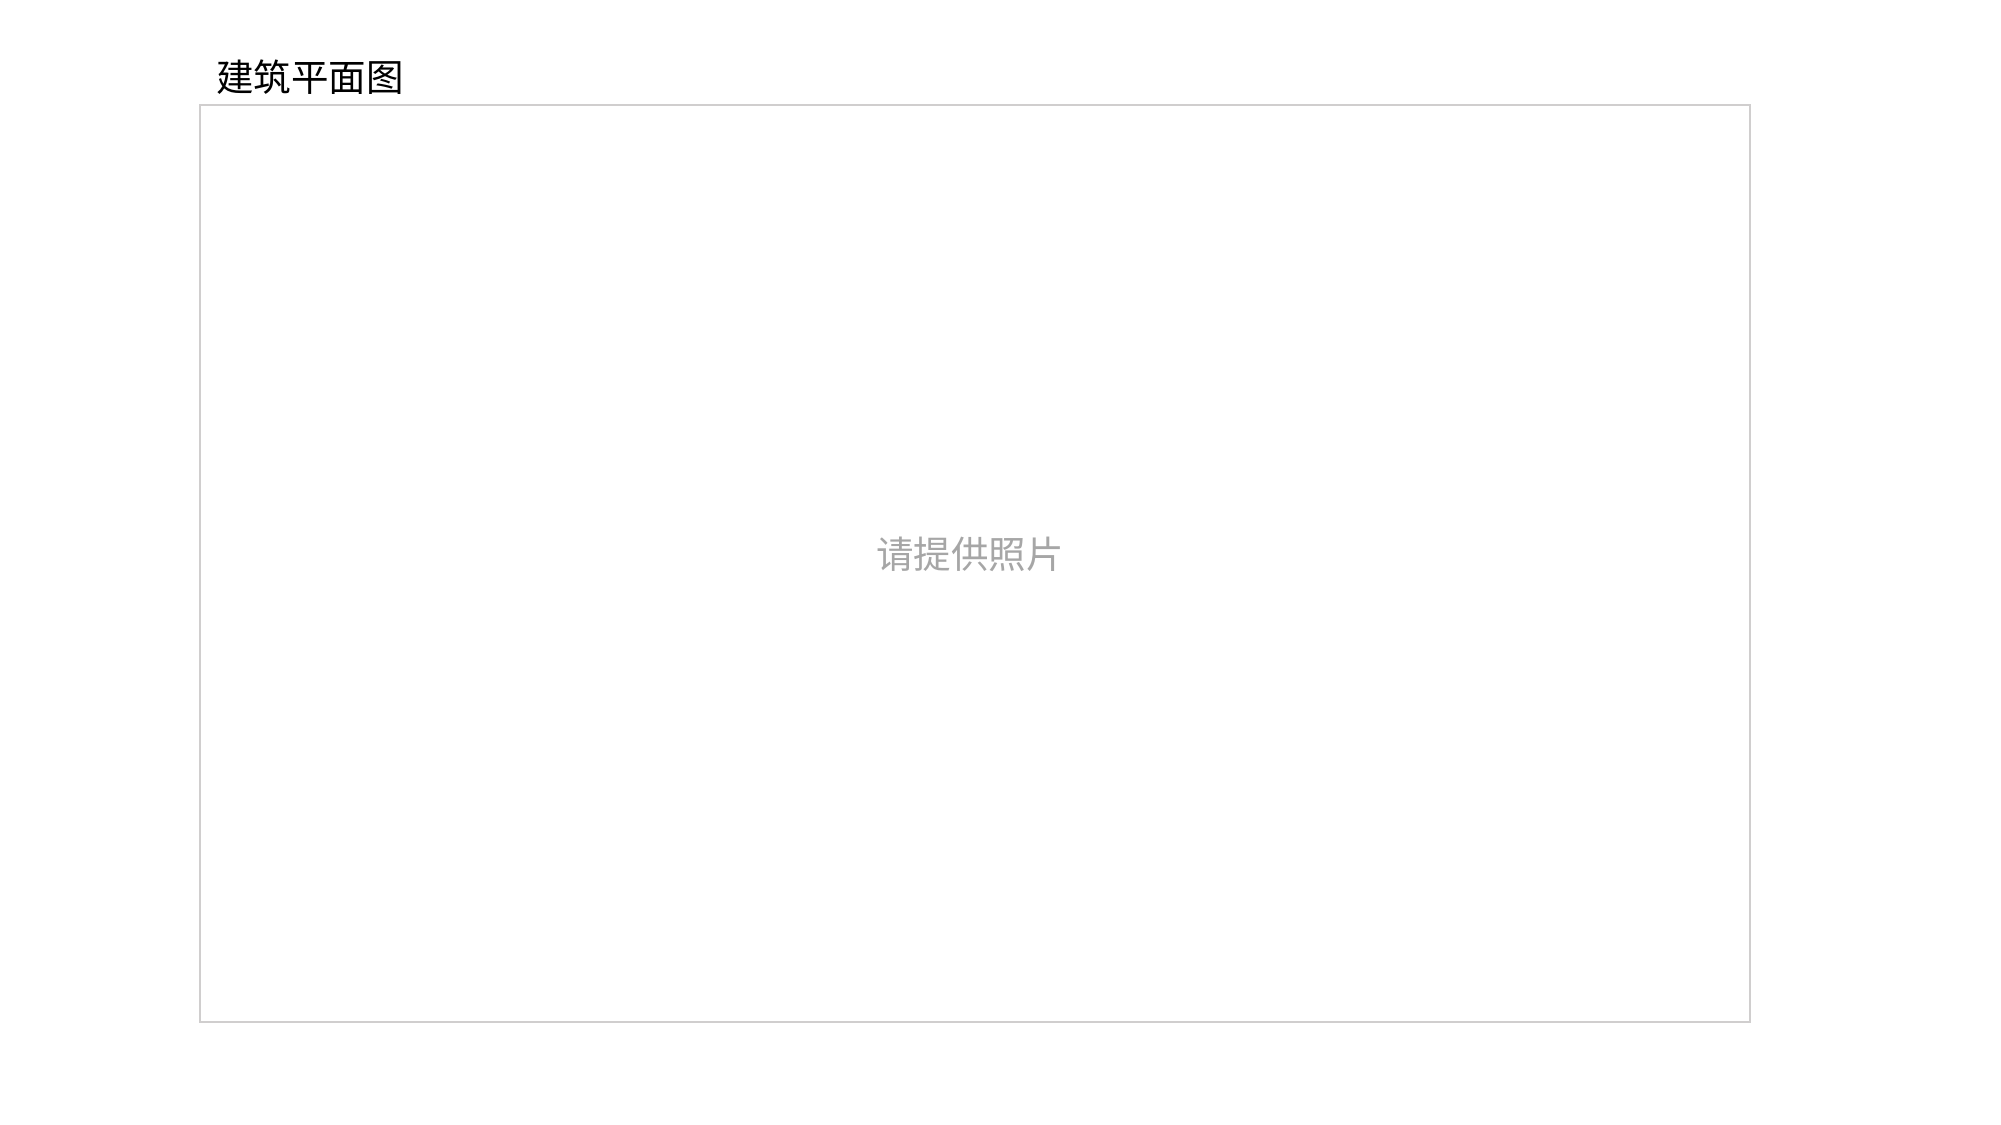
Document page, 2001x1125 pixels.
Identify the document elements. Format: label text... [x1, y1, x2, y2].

text_box 建筑平面图 [201, 45, 419, 104]
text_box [199, 104, 1751, 1023]
